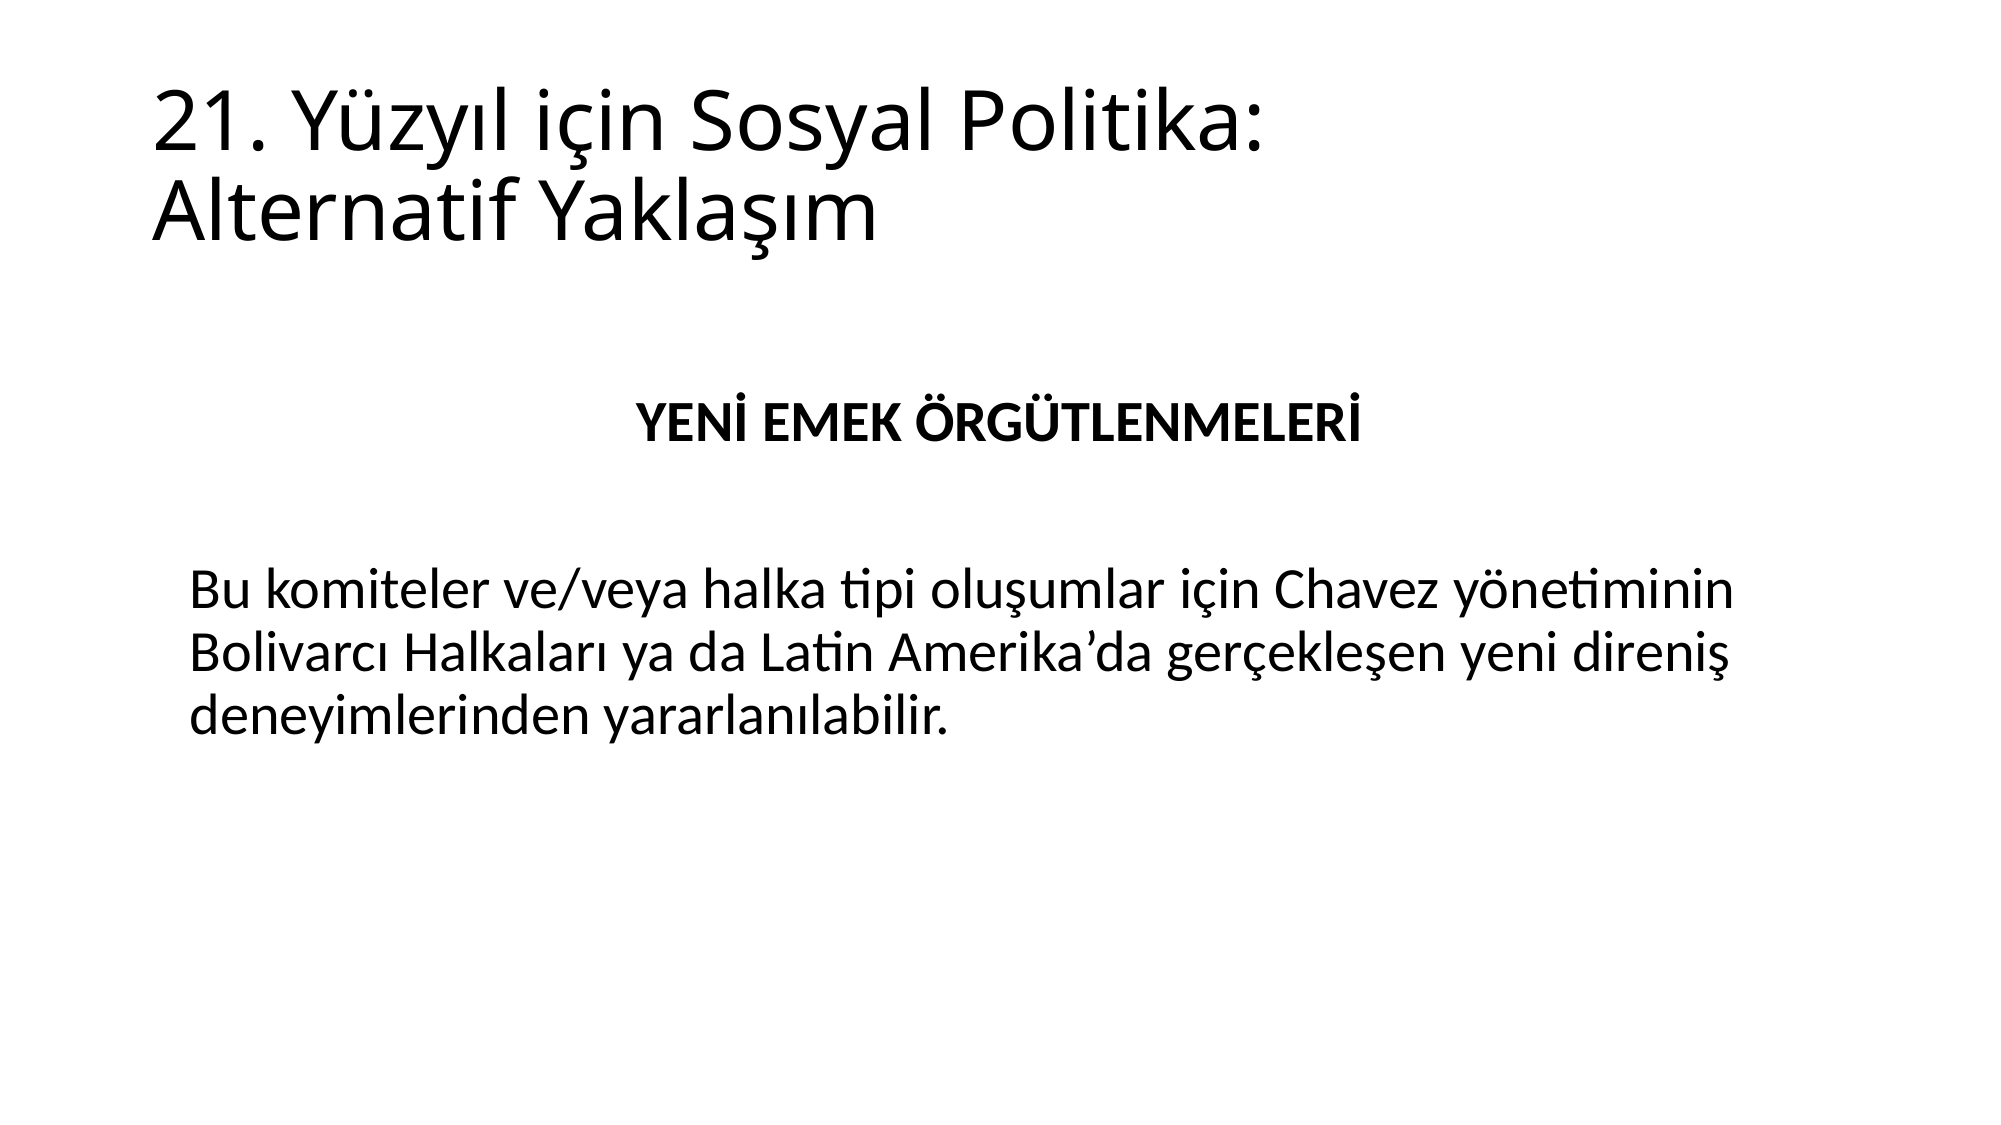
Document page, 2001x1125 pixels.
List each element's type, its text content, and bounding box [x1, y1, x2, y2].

list YENİ EMEK ÖRGÜTLENMELERİ Bu komiteler ve/veya halka tipi oluşumlar için Chavez yönetiminin Bolivarcı Halkaları ya da Latin Amerika’da gerçekleşen yeni direniş deneyimlerinden yararlanılabilir. [137, 299, 1863, 1014]
title 21. Yüzyıl için Sosyal Politika: Alternatif Yaklaşım [137, 59, 1863, 278]
